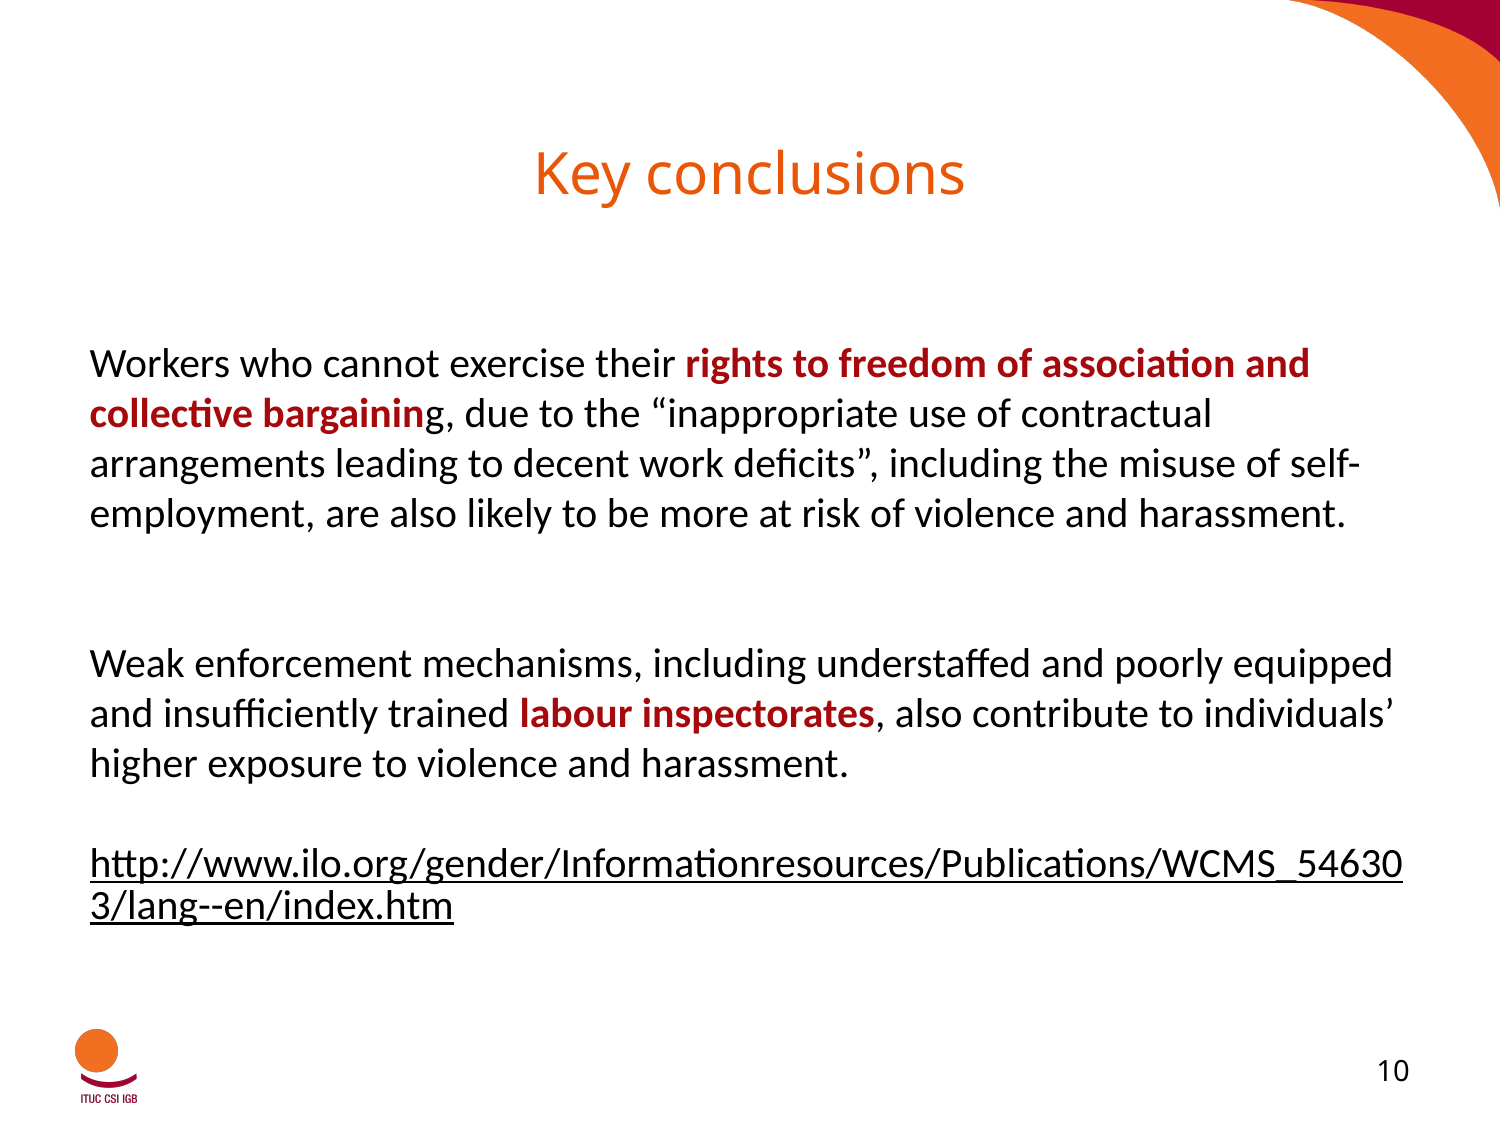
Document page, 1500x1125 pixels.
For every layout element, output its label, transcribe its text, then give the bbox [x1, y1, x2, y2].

picture [1267, 0, 1500, 232]
title Key conclusions [75, 128, 1425, 215]
slide_number 10 [1074, 1042, 1425, 1103]
list Workers who cannot exercise their rights to freedom of association and collective bargaining, due to the “inappropriate use of contractual arrangements leading to decent work deficits”, including the misuse of self-employment, are also likely to be more at risk of violence and harassment. Weak enforcement mechanisms, including understaffed and poorly equipped and insufficiently trained labour inspectorates, also contribute to individuals’ higher exposure to violence and harassment. http://www.ilo.org/gender/Informationresources/Publications/WCMS_546303/lang--en/index.htm [74, 273, 1425, 984]
picture [75, 1029, 138, 1103]
